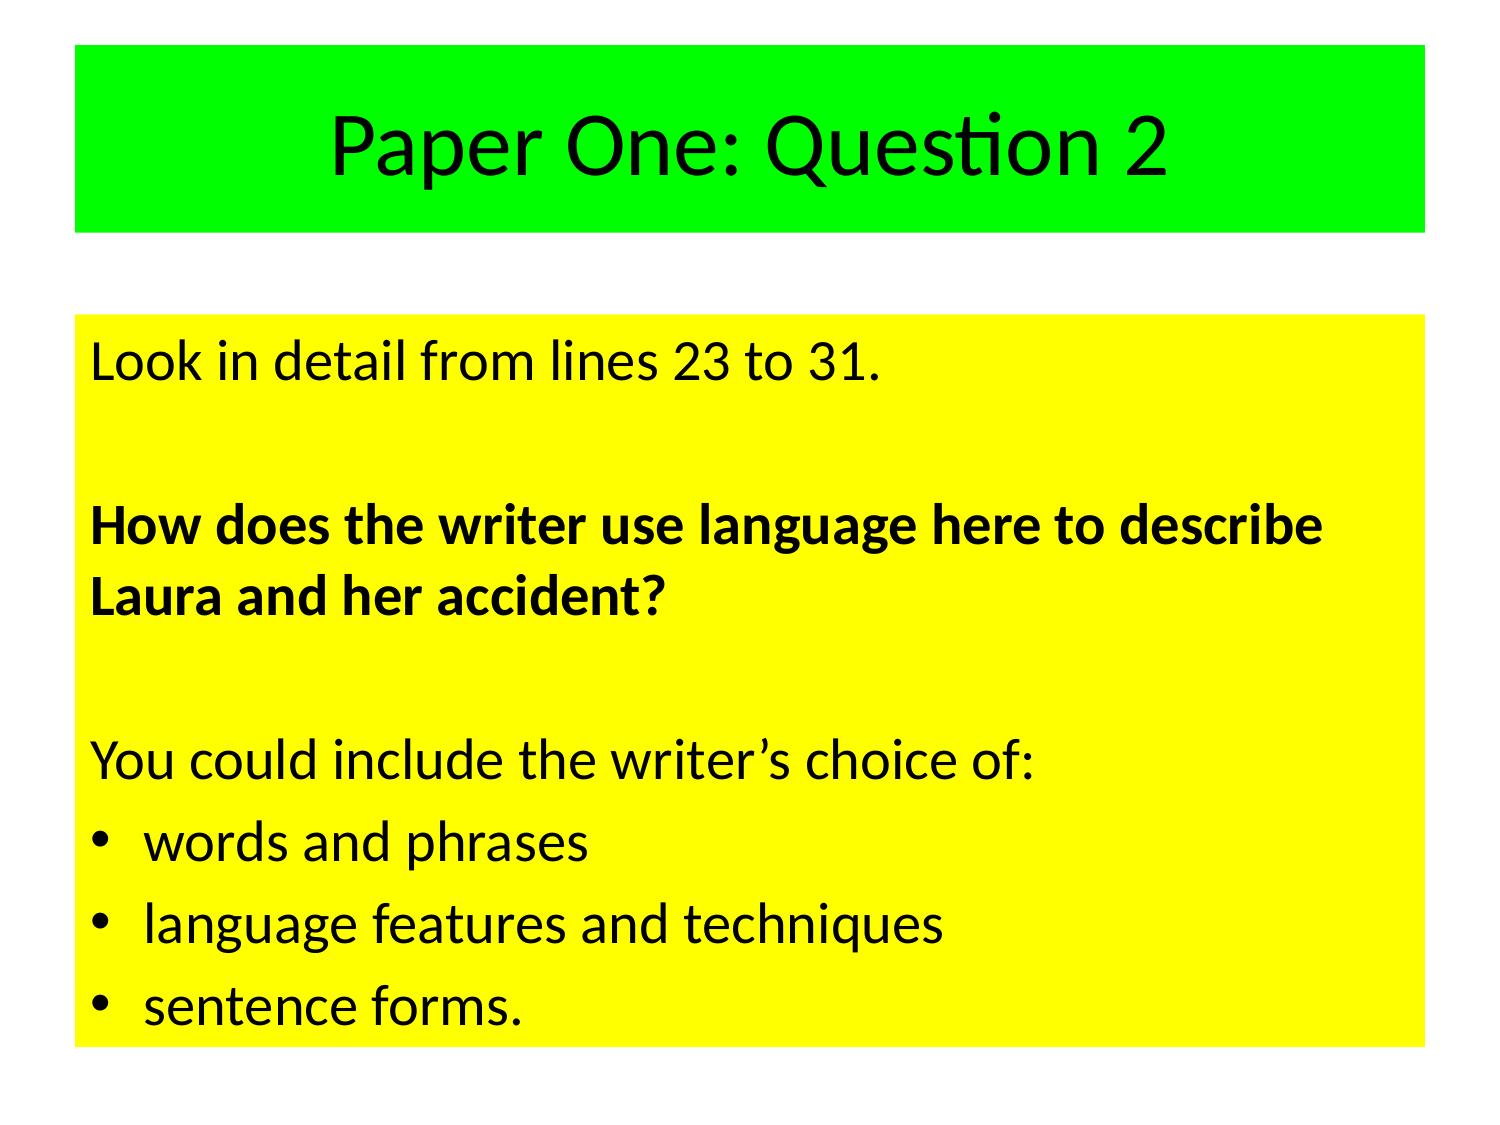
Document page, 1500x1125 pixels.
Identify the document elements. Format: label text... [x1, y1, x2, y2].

list Look in detail from lines 23 to 31. How does the writer use language here to describe Laura and her accident? You could include the writer’s choice of: words and phrases language features and techniques sentence forms. [75, 314, 1425, 1047]
title Paper One: Question 2 [75, 45, 1425, 233]
